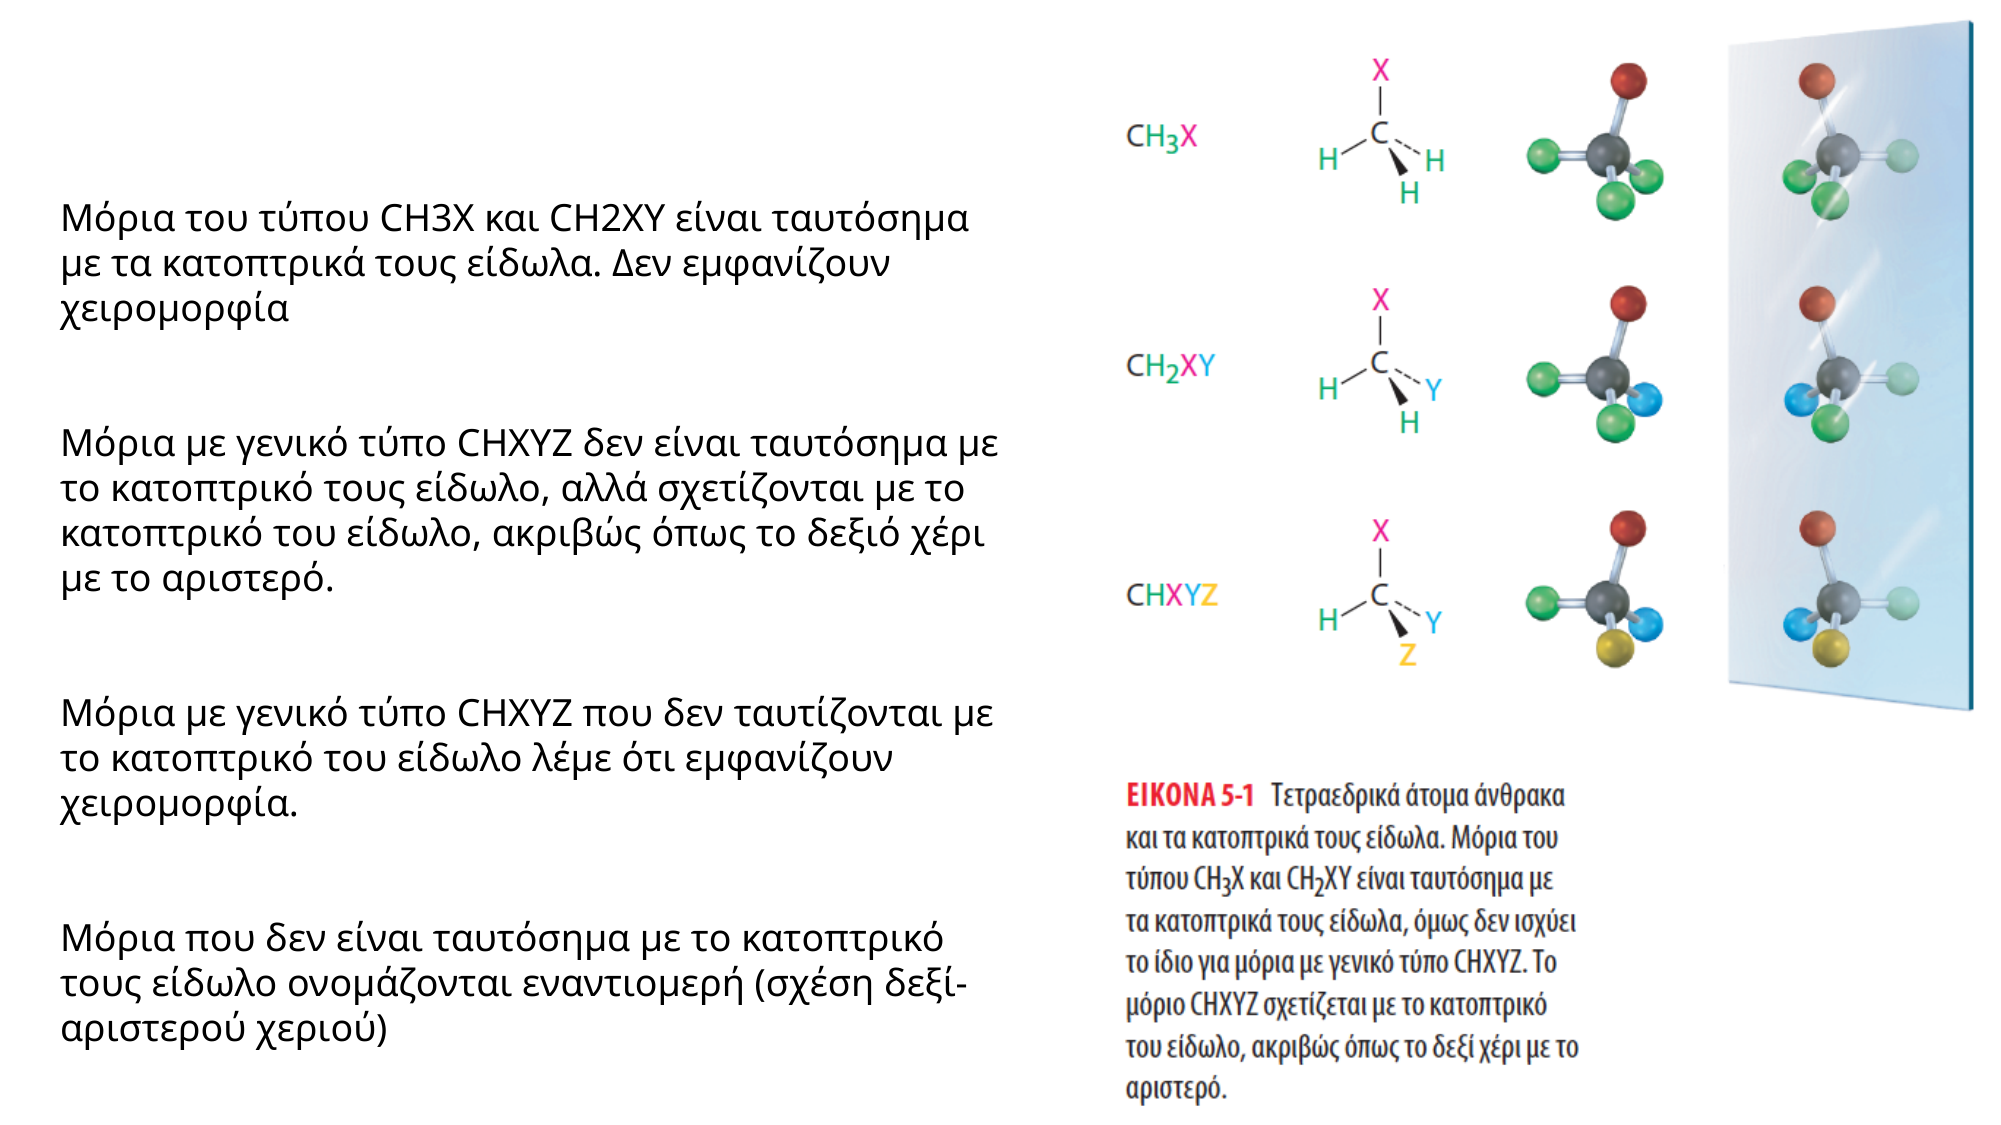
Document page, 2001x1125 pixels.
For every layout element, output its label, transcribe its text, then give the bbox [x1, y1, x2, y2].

text_box Μόρια του τύπου CH3X και CH2XY είναι ταυτόσημα με τα κατοπτρικά τους είδωλα. Δεν εμφανίζουν χειρομορφία Μόρια με γενικό τύπο CHXYZ δεν είναι ταυτόσημα με το κατοπτρικό τους είδωλο, αλλά σχετίζονται με το κατοπτρικό του είδωλο, ακριβώς όπως το δεξιό χέρι με το αριστερό. Μόρια με γενικό τύπο CHXYZ που δεν ταυτίζονται με το κατοπτρικό του είδωλο λέμε ότι εμφανίζουν χειρομορφία. Μόρια που δεν είναι ταυτόσημα με το κατοπτρικό τους είδωλο ονομάζονται εναντιομερή (σχέση δεξί-αριστερού χεριού) [45, 186, 1034, 1102]
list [1086, 0, 2000, 1125]
